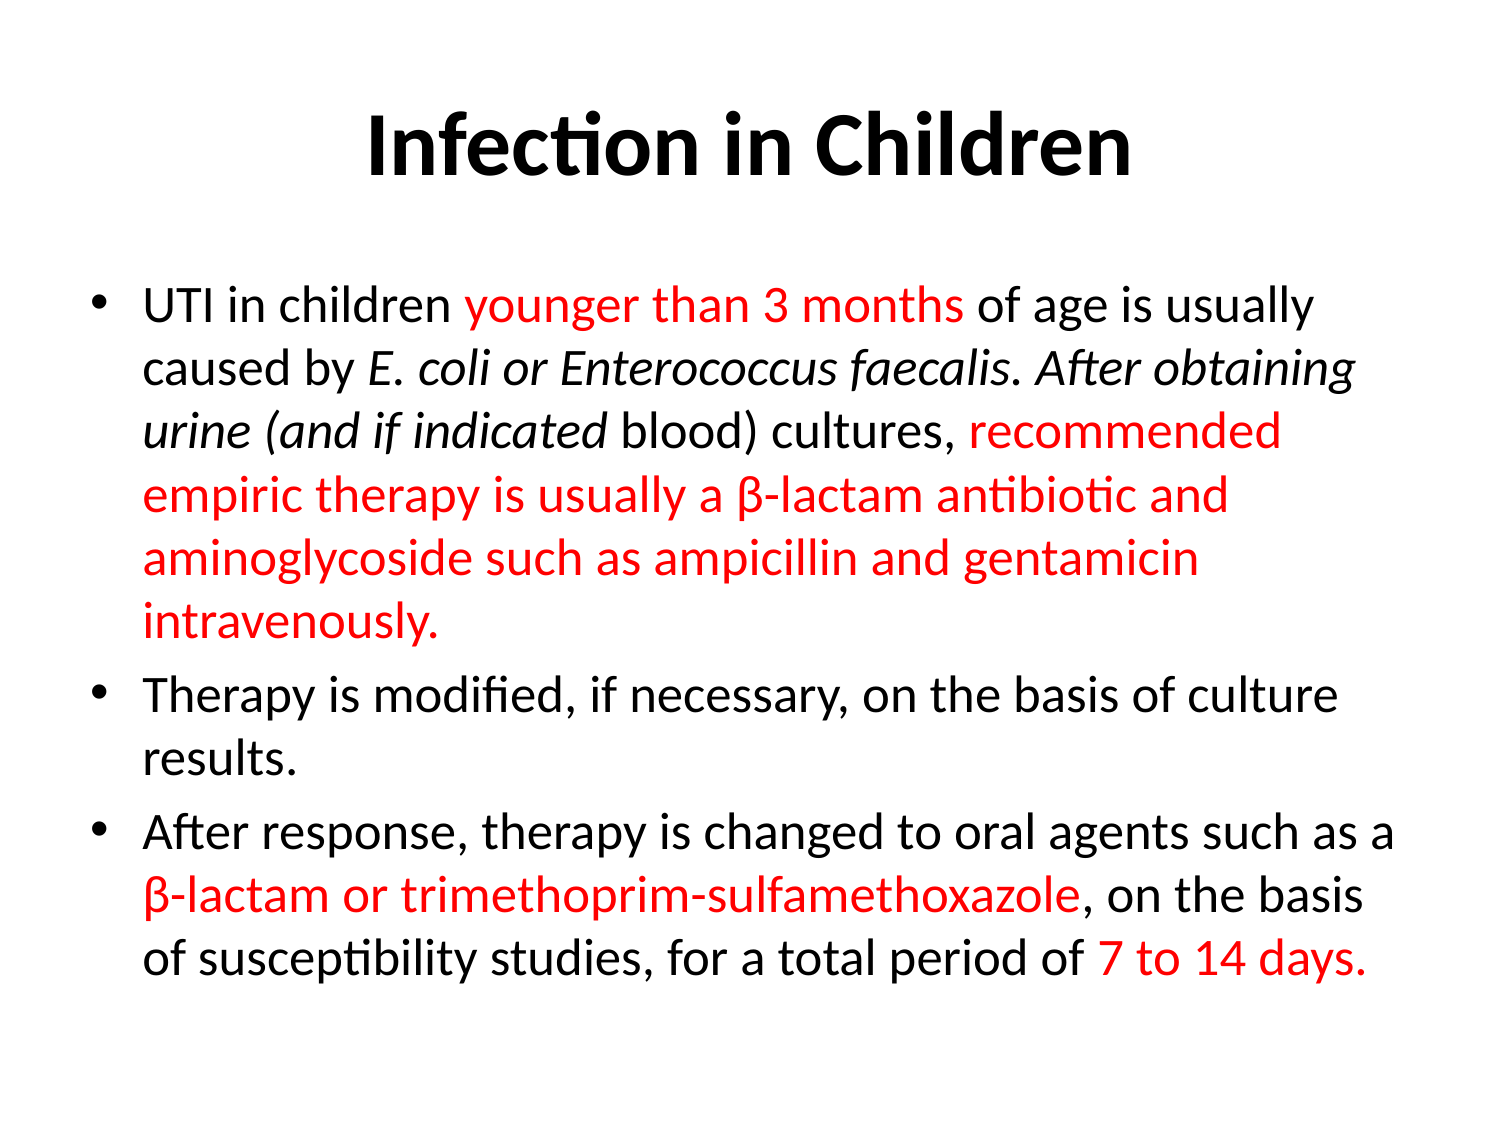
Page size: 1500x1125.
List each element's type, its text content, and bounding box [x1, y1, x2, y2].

title Infection in Children [75, 45, 1425, 233]
list UTI in children younger than 3 months of age is usually caused by E. coli or Enterococcus faecalis. After obtaining urine (and if indicated blood) cultures, recommended empiric therapy is usually a β-lactam antibiotic and aminoglycoside such as ampicillin and gentamicin intravenously. Therapy is modified, if necessary, on the basis of culture results. After response, therapy is changed to oral agents such as a β-lactam or trimethoprim-sulfamethoxazole, on the basis of susceptibility studies, for a total period of 7 to 14 days. [75, 262, 1425, 1005]
